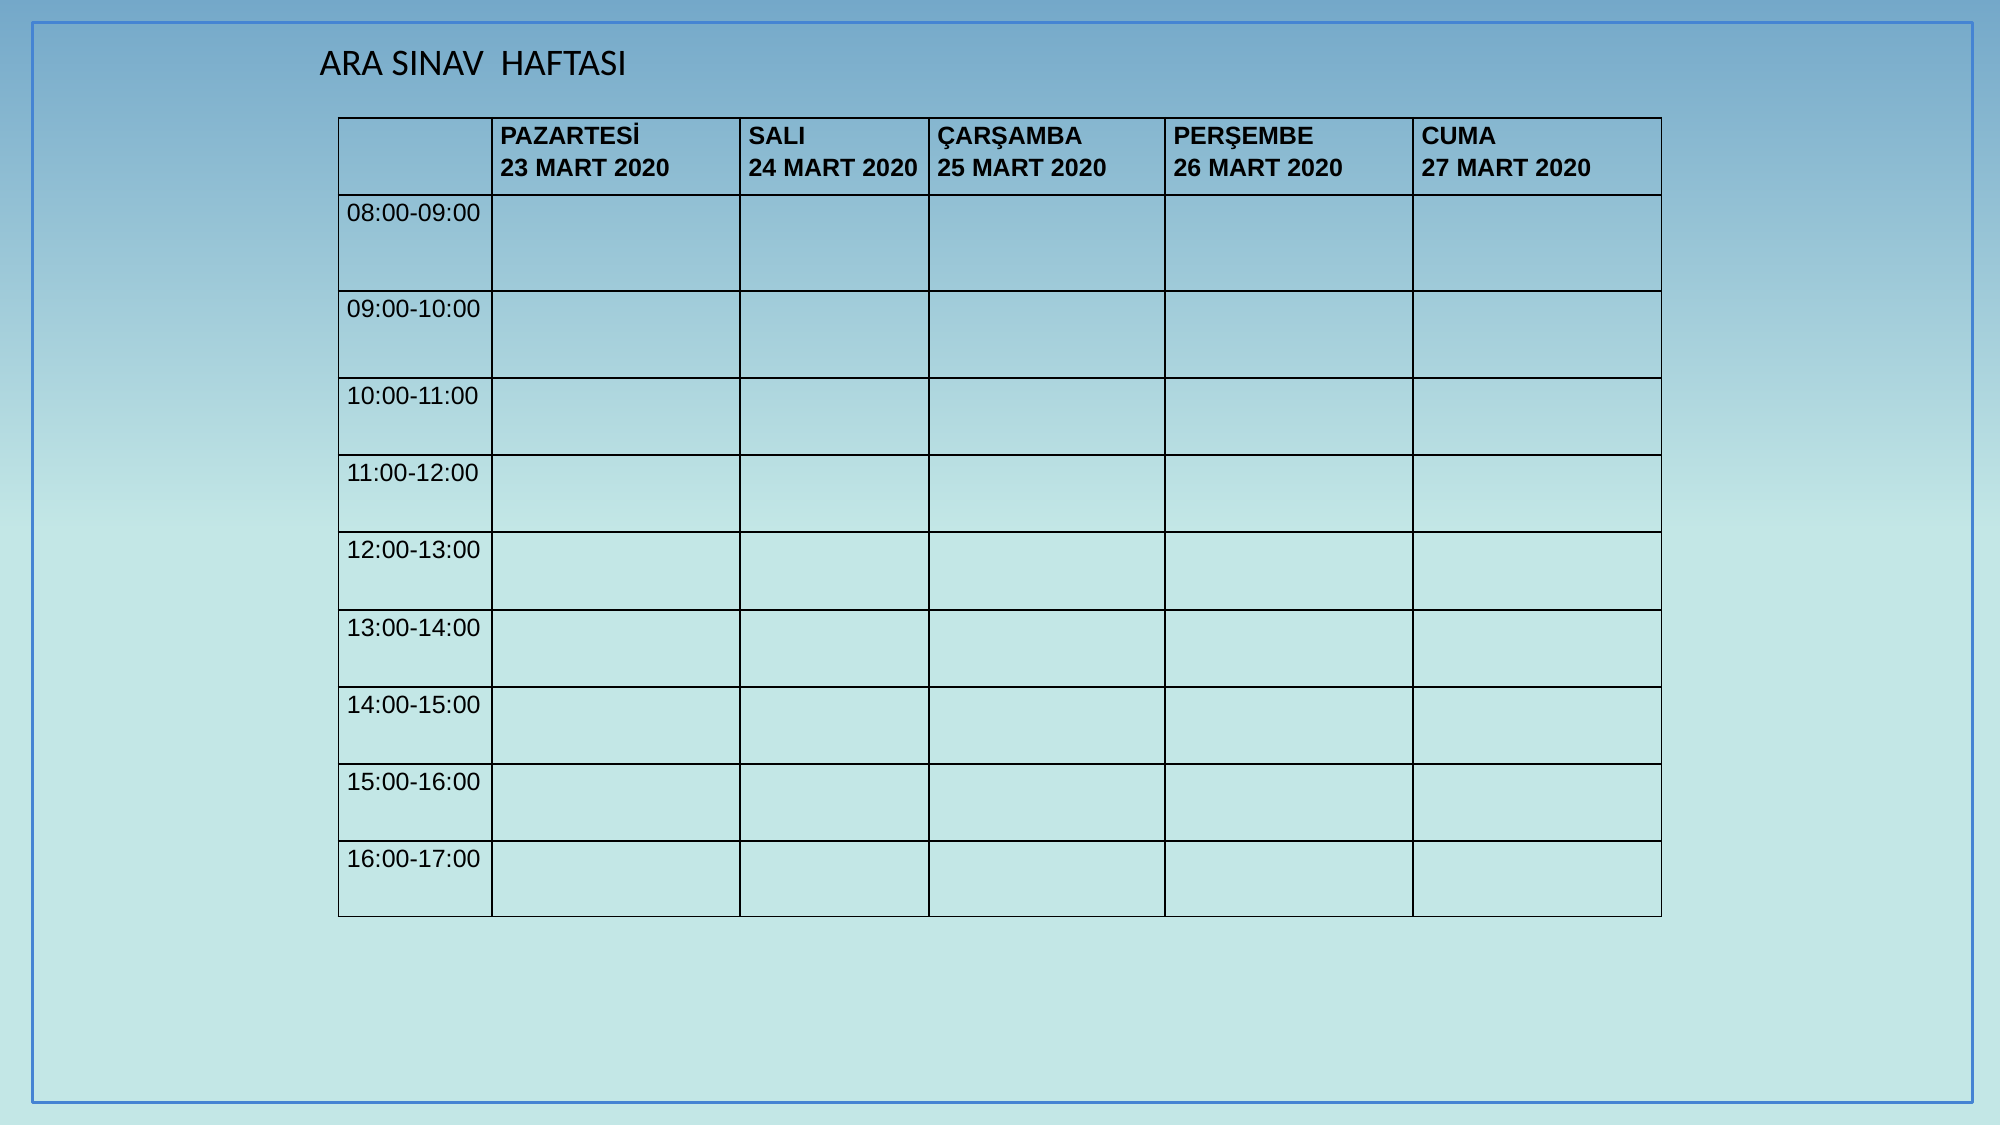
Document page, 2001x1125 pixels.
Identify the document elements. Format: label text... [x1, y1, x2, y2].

table_cell [493, 456, 739, 531]
table_cell [1166, 533, 1412, 609]
table_cell [741, 456, 928, 531]
table_cell [1166, 196, 1412, 290]
table_cell [1414, 196, 1661, 290]
table_header Pazartesi 23 MART 2020 [493, 119, 739, 194]
table_cell 13:00-14:00 [339, 611, 491, 686]
table_cell [1414, 765, 1661, 840]
table_cell [930, 611, 1164, 686]
table_cell [741, 533, 928, 609]
table_cell 14:00-15:00 [339, 688, 491, 763]
table_cell [930, 196, 1164, 290]
table_cell 09:00-10:00 [339, 292, 491, 377]
table_cell [930, 379, 1164, 454]
table_cell [930, 456, 1164, 531]
table_cell [1414, 688, 1661, 763]
table_cell [1166, 765, 1412, 840]
text_box ARA SINAV HAFTASI [304, 30, 642, 91]
table_cell [1414, 379, 1661, 454]
table_cell [741, 765, 928, 840]
table_cell [493, 842, 739, 916]
table_cell [1166, 842, 1412, 916]
table_cell [493, 196, 739, 290]
table_cell [1166, 611, 1412, 686]
table_cell [930, 533, 1164, 609]
table_cell 16:00-17:00 [339, 842, 491, 916]
table_cell [1414, 292, 1661, 377]
table_cell [493, 292, 739, 377]
table_cell [930, 765, 1164, 840]
table_cell [741, 292, 928, 377]
table_cell [741, 611, 928, 686]
table_cell [493, 533, 739, 609]
table_cell [493, 765, 739, 840]
table_cell [741, 842, 928, 916]
table_cell [493, 688, 739, 763]
table_cell [493, 379, 739, 454]
table_cell [930, 292, 1164, 377]
table_cell [1166, 688, 1412, 763]
table_cell [930, 688, 1164, 763]
table_cell 15:00-16:00 [339, 765, 491, 840]
table_cell [930, 842, 1164, 916]
table_header Perşembe 26 MART 2020 [1166, 119, 1412, 194]
table_cell 08:00-09:00 [339, 196, 491, 290]
table_cell [741, 688, 928, 763]
table_header SALI 24 MART 2020 [741, 119, 928, 194]
table_cell [741, 379, 928, 454]
table_cell [493, 611, 739, 686]
table_header Cuma 27 MART 2020 [1414, 119, 1661, 194]
table_cell 11:00-12:00 [339, 456, 491, 531]
table_cell [1414, 533, 1661, 609]
table_cell [1166, 379, 1412, 454]
table_cell [741, 196, 928, 290]
table_cell [1414, 842, 1661, 916]
table_cell [1414, 456, 1661, 531]
table_cell 10:00-11:00 [339, 379, 491, 454]
table_cell 12:00-13:00 [339, 533, 491, 609]
table_cell [1166, 292, 1412, 377]
table_cell [1414, 611, 1661, 686]
table_cell [1166, 456, 1412, 531]
table_header [339, 119, 491, 194]
table_header Çarşamba 25 MART 2020 [930, 119, 1164, 194]
